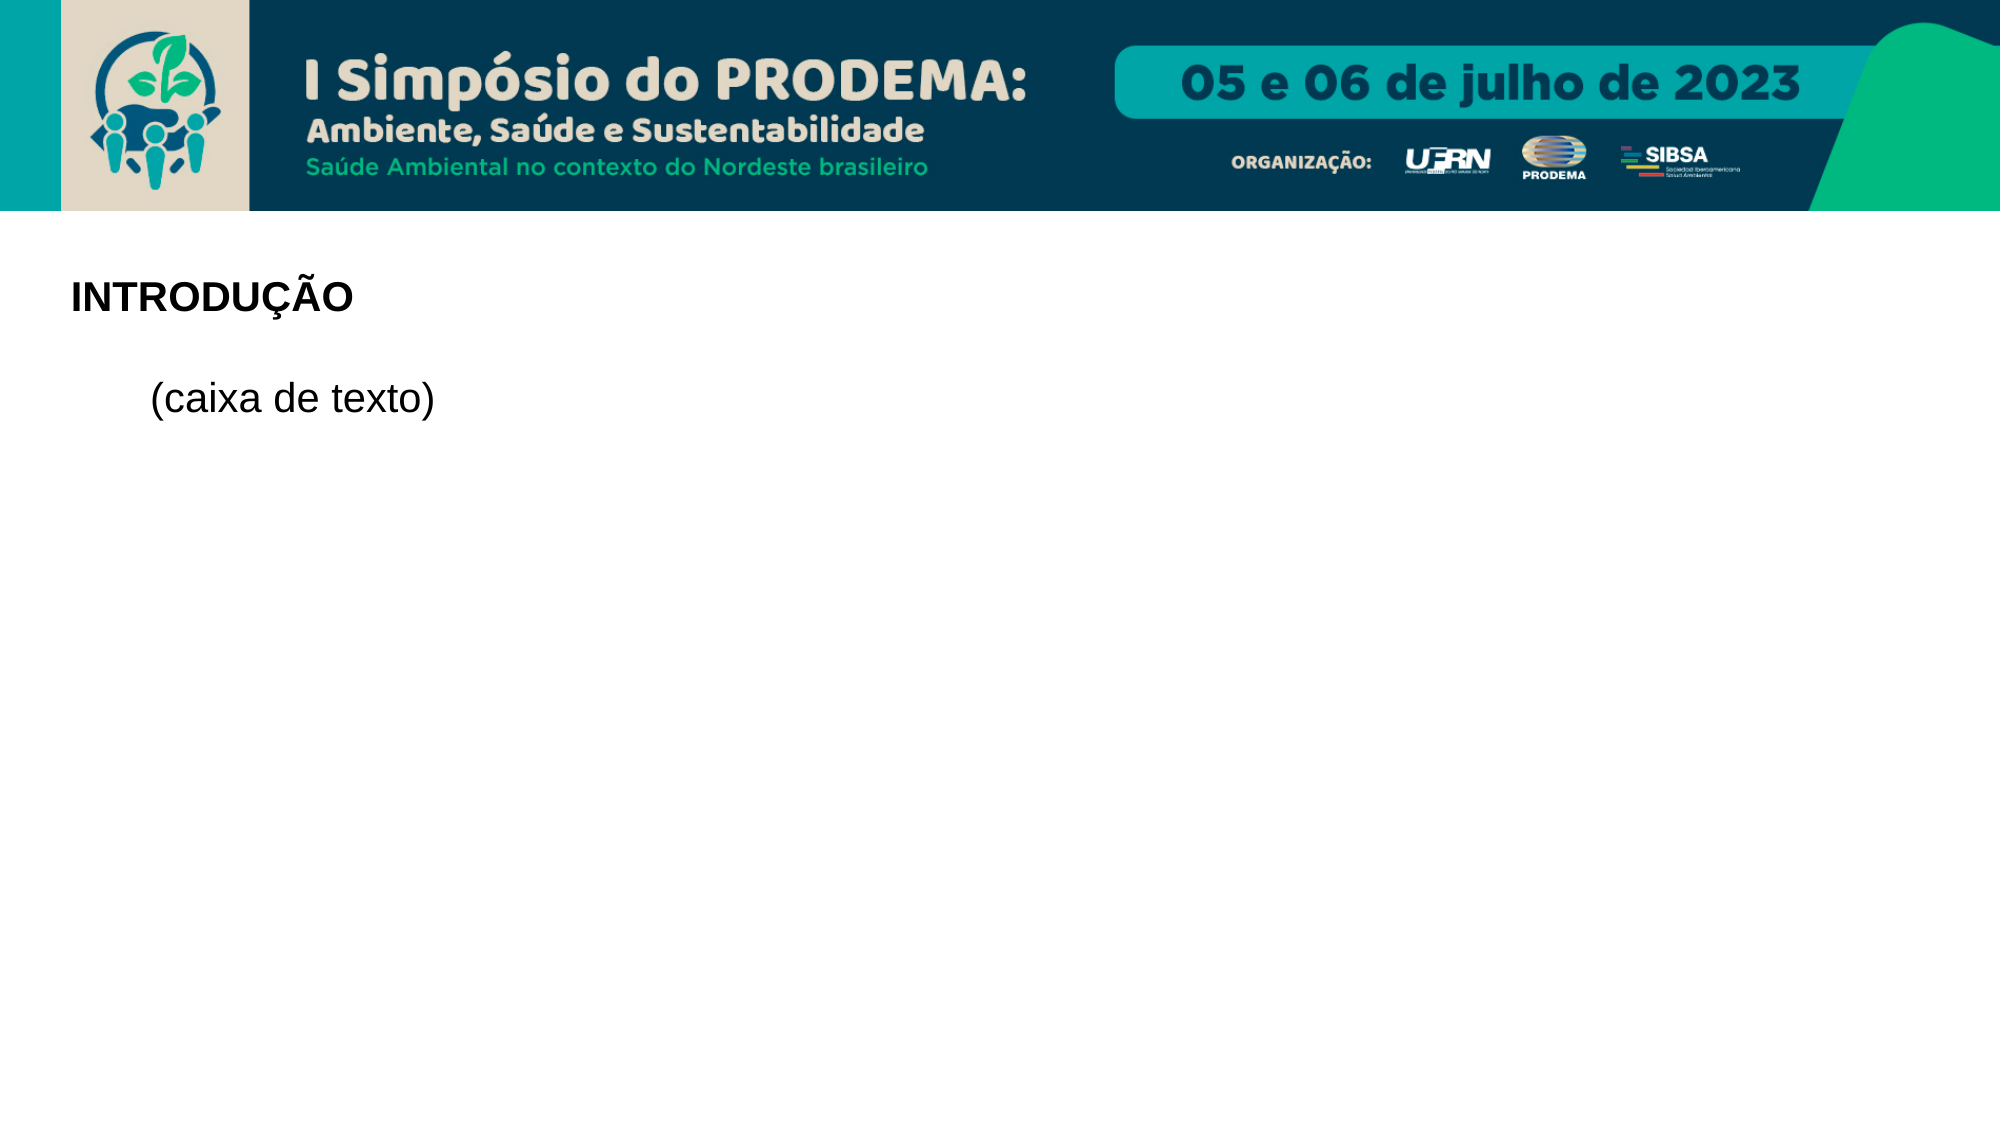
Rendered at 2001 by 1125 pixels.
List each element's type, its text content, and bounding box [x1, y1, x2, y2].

picture [607, 163, 618, 175]
picture [351, 158, 363, 175]
picture [682, 163, 694, 175]
picture [338, 60, 370, 100]
picture [709, 124, 727, 142]
picture [584, 163, 594, 174]
picture [533, 117, 573, 142]
picture [654, 125, 673, 142]
picture [575, 67, 609, 100]
picture [449, 67, 482, 111]
picture [466, 163, 476, 174]
picture [605, 124, 623, 142]
picture [676, 124, 692, 142]
picture [622, 163, 631, 174]
picture [364, 117, 383, 142]
picture [307, 60, 317, 99]
picture [821, 158, 833, 175]
picture [864, 124, 881, 142]
picture [971, 60, 1009, 100]
picture [633, 118, 651, 142]
picture [884, 163, 895, 175]
picture [0, 0, 249, 211]
picture [730, 124, 749, 142]
picture [920, 60, 966, 99]
picture [375, 54, 387, 64]
picture [388, 159, 403, 174]
picture [494, 51, 511, 64]
picture [1013, 68, 1025, 80]
picture [644, 163, 656, 175]
picture [375, 67, 386, 99]
picture [723, 163, 735, 175]
picture [842, 60, 878, 100]
list INTRODUÇÃO [55, 267, 885, 403]
picture [396, 124, 414, 142]
picture [1115, 23, 2000, 211]
picture [748, 158, 760, 175]
picture [336, 163, 347, 175]
picture [454, 124, 472, 142]
picture [740, 163, 746, 174]
picture [666, 158, 678, 175]
picture [836, 163, 843, 174]
picture [845, 163, 855, 175]
picture [832, 125, 838, 142]
picture [842, 117, 860, 142]
picture [532, 163, 545, 175]
picture [788, 117, 808, 142]
picture [387, 125, 393, 142]
picture [538, 113, 547, 121]
picture [906, 124, 924, 142]
picture [322, 163, 332, 175]
picture [793, 60, 834, 100]
picture [799, 163, 810, 175]
picture [485, 67, 519, 100]
picture [767, 124, 784, 142]
picture [480, 160, 487, 175]
picture [576, 124, 594, 142]
picture [429, 158, 441, 174]
picture [394, 67, 443, 99]
picture [1341, 156, 1370, 168]
picture [756, 59, 789, 99]
picture [694, 119, 707, 143]
picture [525, 67, 552, 100]
picture [752, 119, 765, 143]
picture [906, 163, 912, 174]
picture [1524, 171, 1565, 179]
picture [557, 67, 568, 99]
picture [1232, 156, 1283, 168]
picture [885, 61, 913, 99]
picture [914, 163, 927, 175]
picture [822, 117, 828, 142]
picture [1523, 136, 1586, 167]
picture [626, 57, 658, 100]
picture [557, 54, 569, 64]
picture [331, 124, 359, 142]
picture [1567, 171, 1585, 179]
picture [451, 163, 462, 175]
picture [1406, 148, 1490, 173]
picture [308, 119, 329, 143]
picture [489, 163, 500, 175]
picture [718, 59, 750, 99]
picture [705, 159, 719, 174]
picture [417, 119, 451, 143]
picture [811, 125, 817, 142]
picture [1299, 156, 1338, 173]
picture [554, 163, 565, 175]
picture [491, 118, 509, 142]
picture [778, 163, 787, 175]
picture [366, 163, 378, 175]
picture [1286, 156, 1296, 168]
picture [664, 67, 698, 100]
picture [472, 135, 481, 146]
picture [789, 160, 796, 174]
picture [518, 163, 529, 174]
picture [634, 160, 641, 174]
text_box (caixa de texto) [135, 368, 964, 504]
picture [859, 163, 868, 175]
picture [308, 159, 319, 175]
picture [764, 163, 775, 175]
picture [1013, 89, 1025, 100]
picture [1667, 168, 1739, 176]
picture [407, 163, 425, 174]
picture [884, 117, 903, 142]
picture [598, 160, 605, 174]
picture [512, 124, 529, 142]
picture [1647, 147, 1708, 162]
picture [567, 163, 580, 175]
